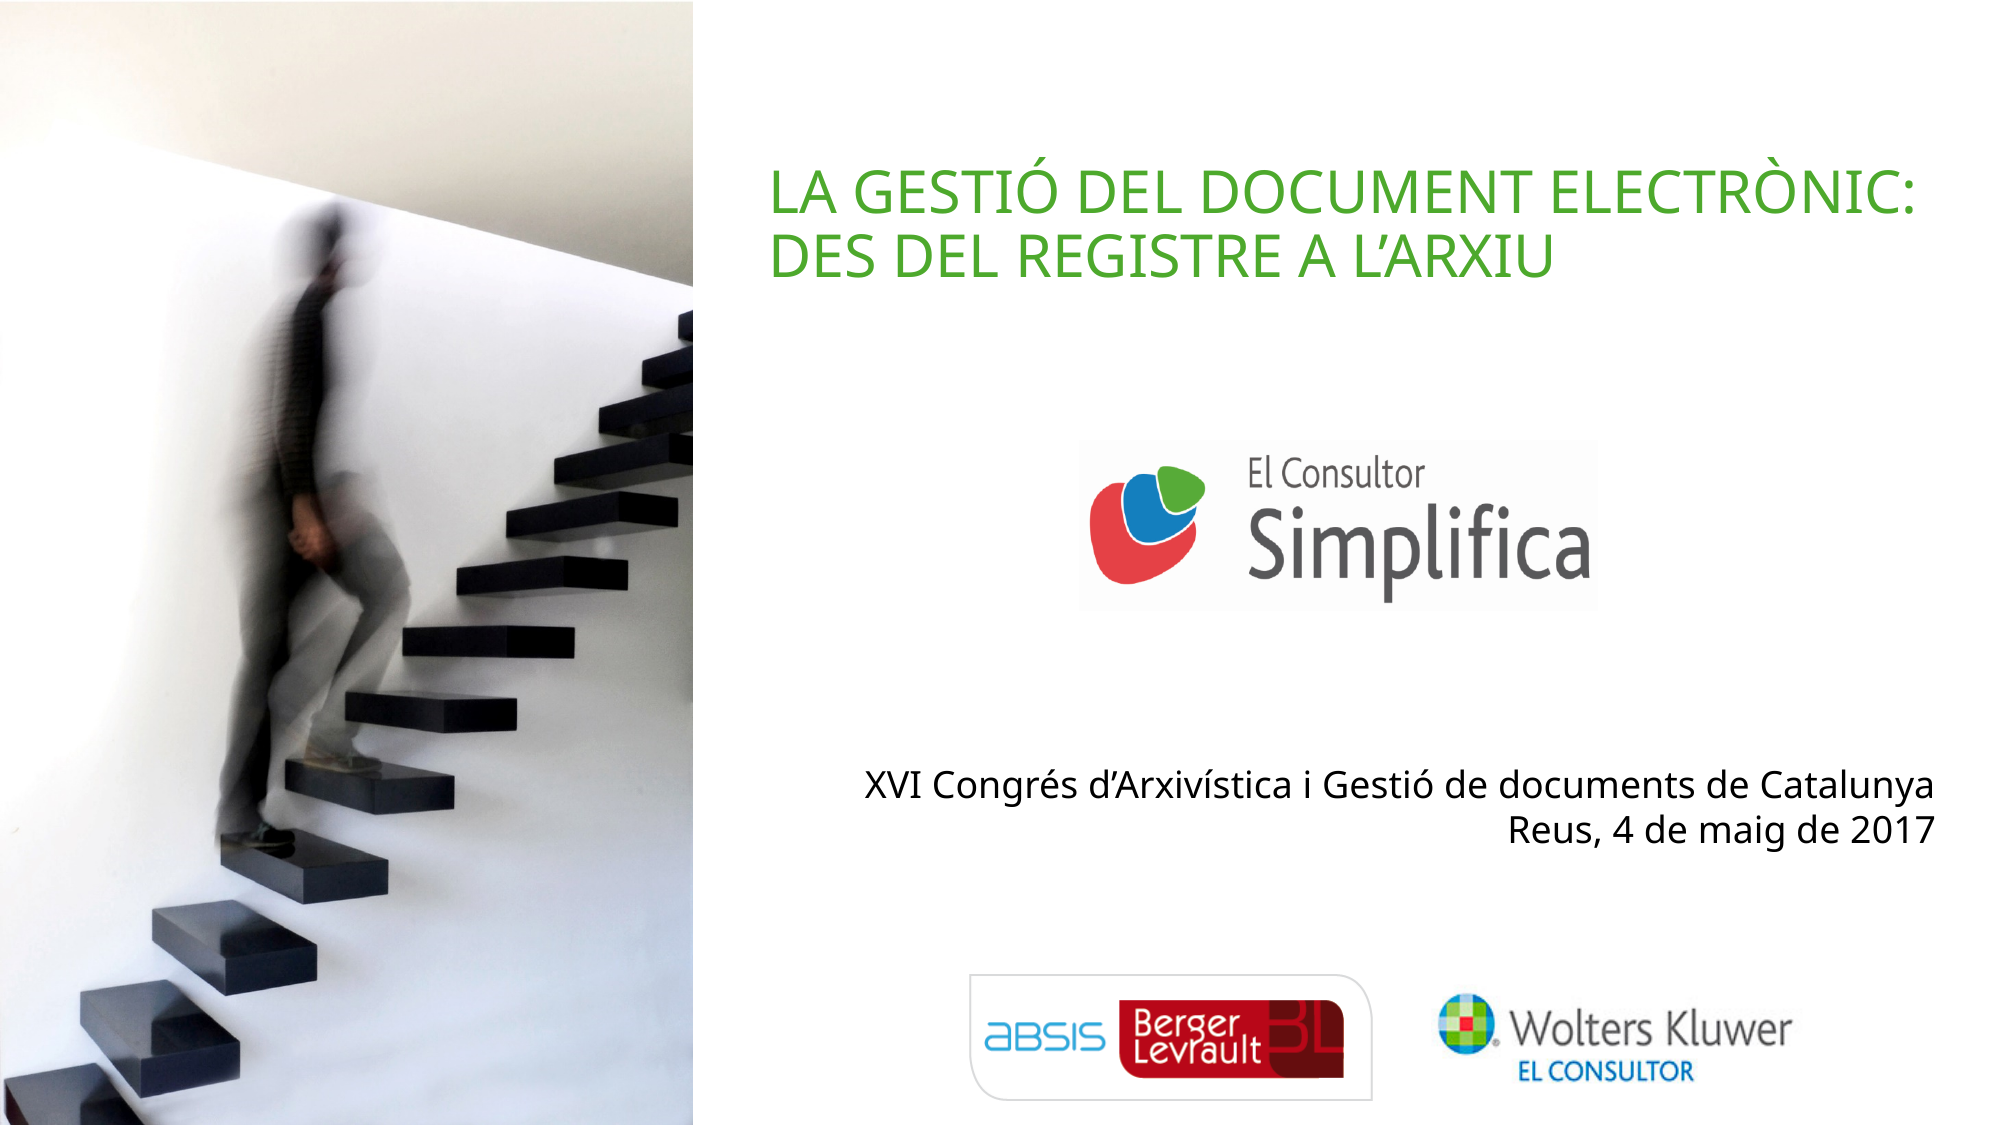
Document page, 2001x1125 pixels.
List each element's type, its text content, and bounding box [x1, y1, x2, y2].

picture [1079, 440, 1598, 611]
title LA GESTIÓ DEL DOCUMENT ELECTRÒNIC: DES DEL REGISTRE A L’ARXIU [753, 137, 1944, 298]
picture [969, 974, 1373, 1101]
text_box XVI Congrés d’Arxivística i Gestió de documents de Catalunya Reus, 4 de maig de 2017 [741, 753, 1952, 858]
picture [1431, 984, 1805, 1091]
picture [0, 0, 693, 1125]
